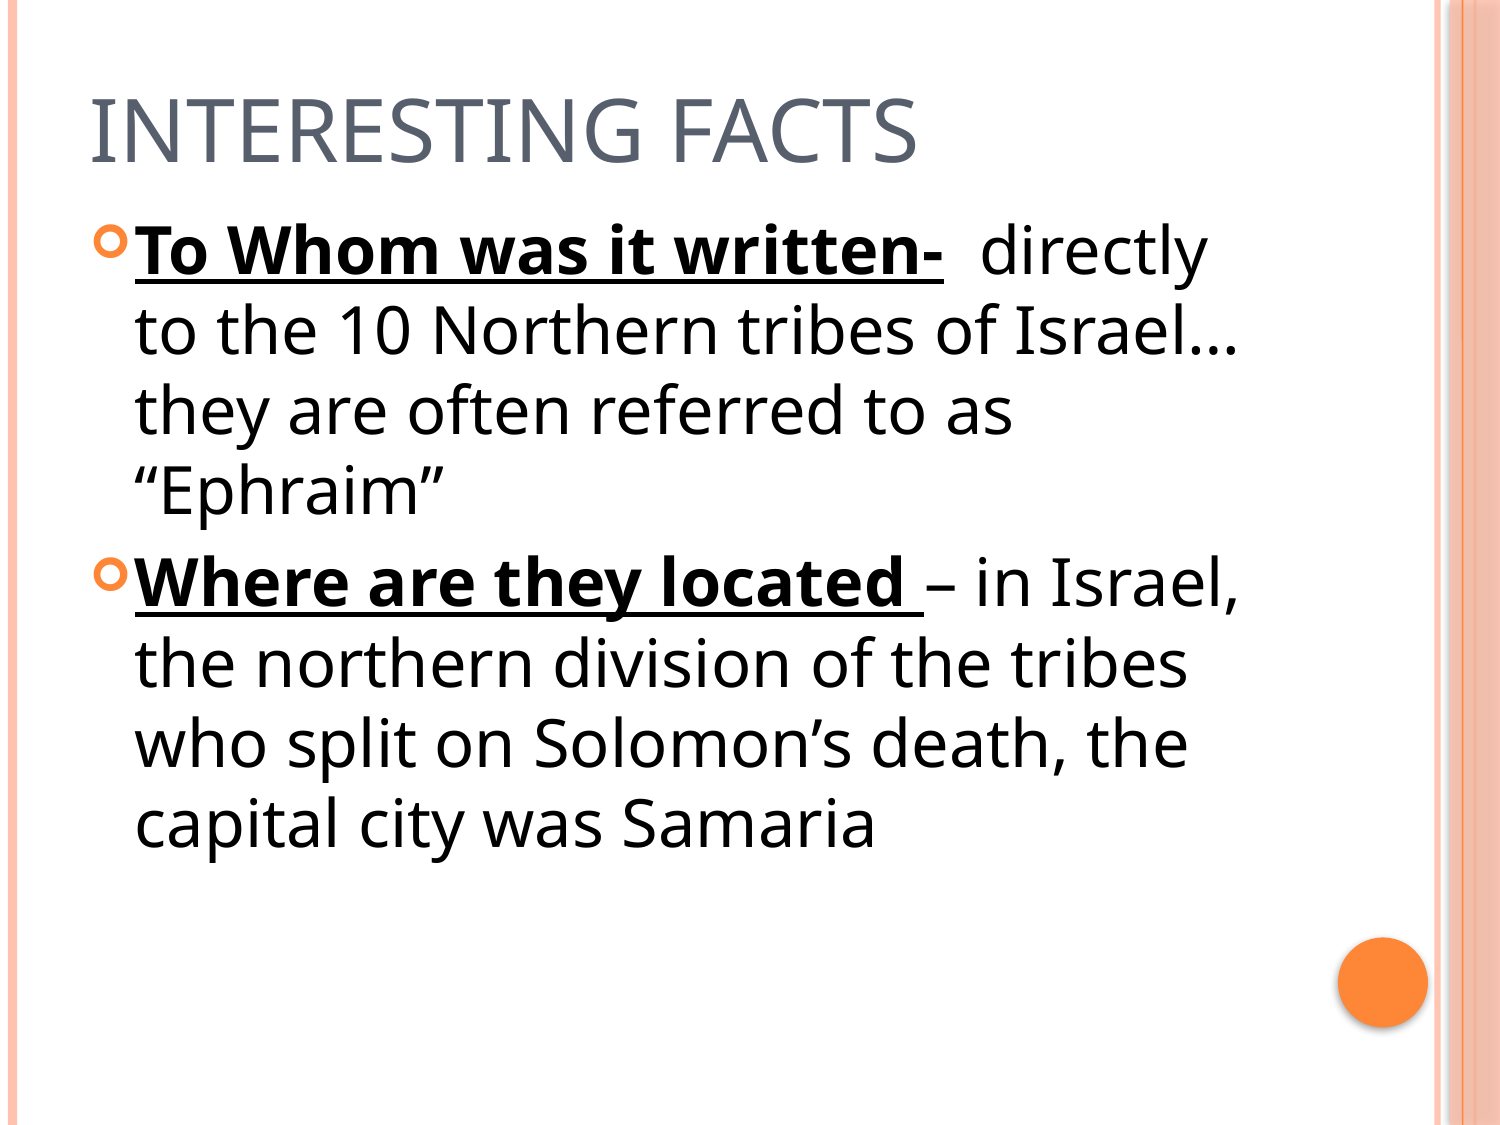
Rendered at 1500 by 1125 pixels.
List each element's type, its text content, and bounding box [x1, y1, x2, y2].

list To Whom was it written- directly to the 10 Northern tribes of Israel…they are often referred to as “Ephraim” Where are they located – in Israel, the northern division of the tribes who split on Solomon’s death, the capital city was Samaria [75, 200, 1300, 1062]
title Interesting Facts [75, 0, 1300, 188]
